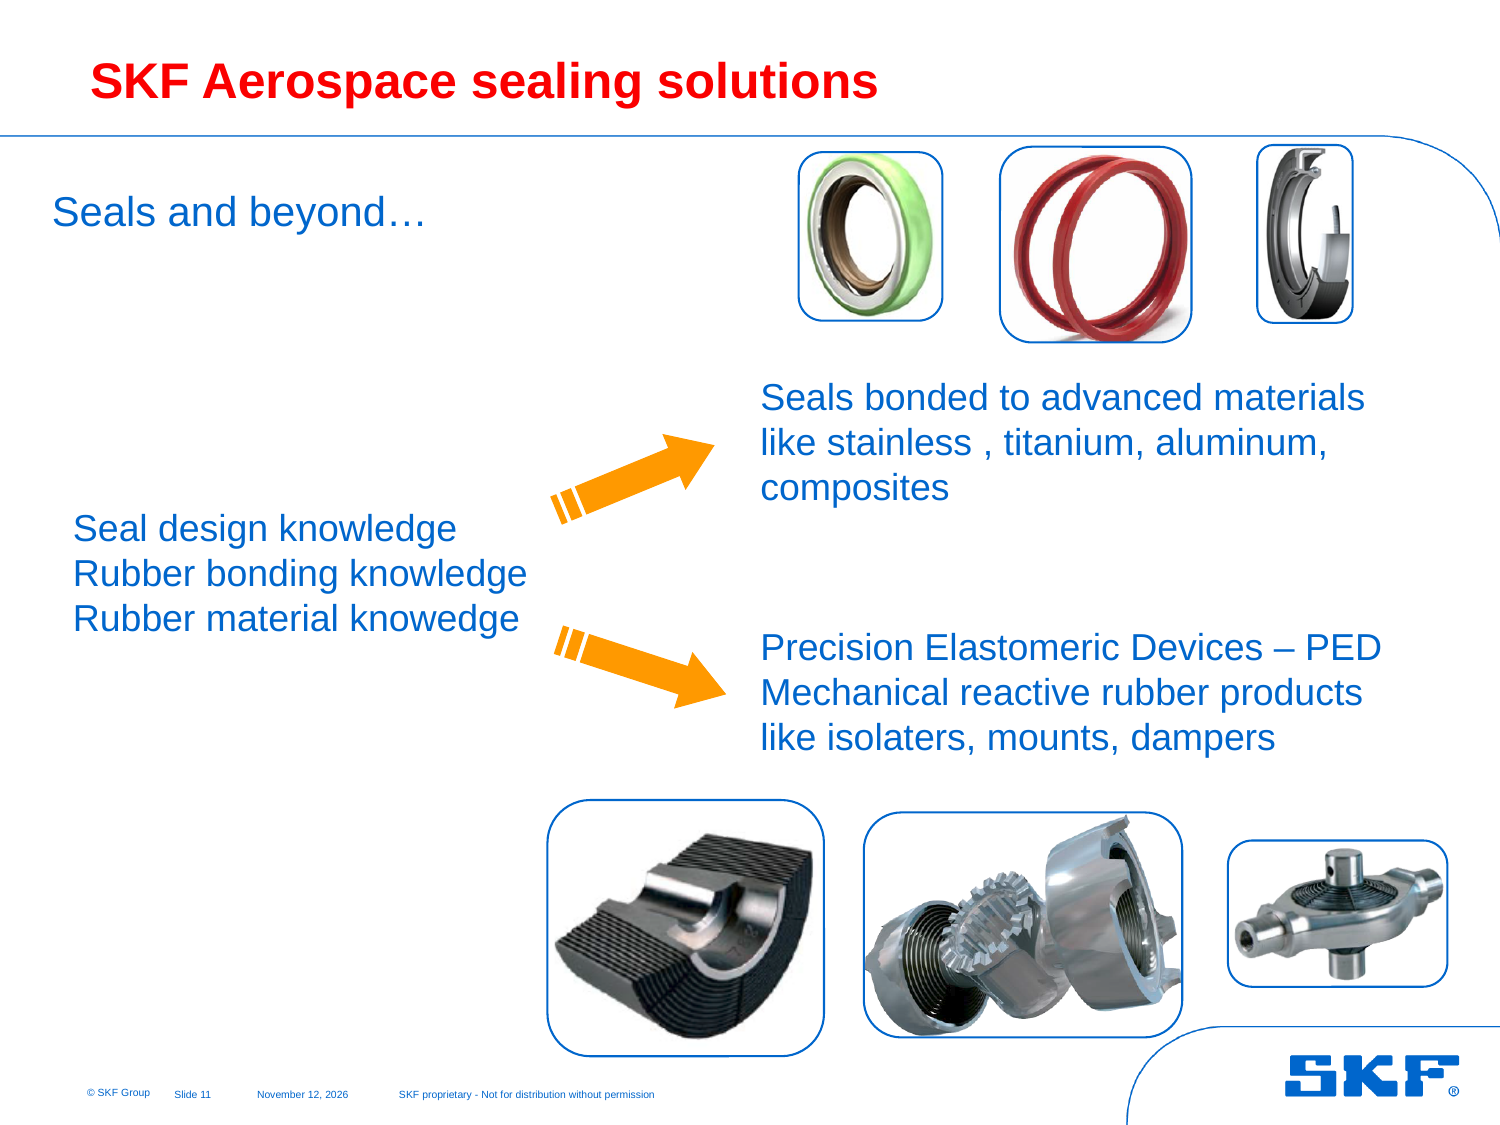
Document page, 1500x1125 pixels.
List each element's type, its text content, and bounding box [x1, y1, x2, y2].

text_box [580, 634, 726, 708]
text_box [564, 629, 585, 661]
text_box [563, 512, 568, 524]
text_box Seal design knowledge Rubber bonding knowledge Rubber material knowedge [49, 487, 563, 656]
text_box [560, 488, 582, 520]
text_box [575, 434, 714, 514]
text_box [554, 626, 569, 656]
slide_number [243, 1080, 383, 1109]
title SKF Aerospace sealing solutions [75, 54, 1425, 104]
picture [863, 812, 1500, 1125]
picture [547, 799, 825, 1057]
slide_number Slide 11 [159, 1080, 243, 1109]
footer SKF proprietary - Not for distribution without permission [383, 1080, 739, 1109]
text_box Precision Elastomeric Devices – PED Mechanical reactive rubber products like isolaters, mounts, dampers [737, 606, 1413, 776]
picture [0, 0, 1500, 343]
text_box Seals bonded to advanced materials like stainless , titanium, aluminum, composites [737, 355, 1420, 525]
list Seals and beyond… [36, 187, 554, 273]
picture [1227, 840, 1448, 988]
